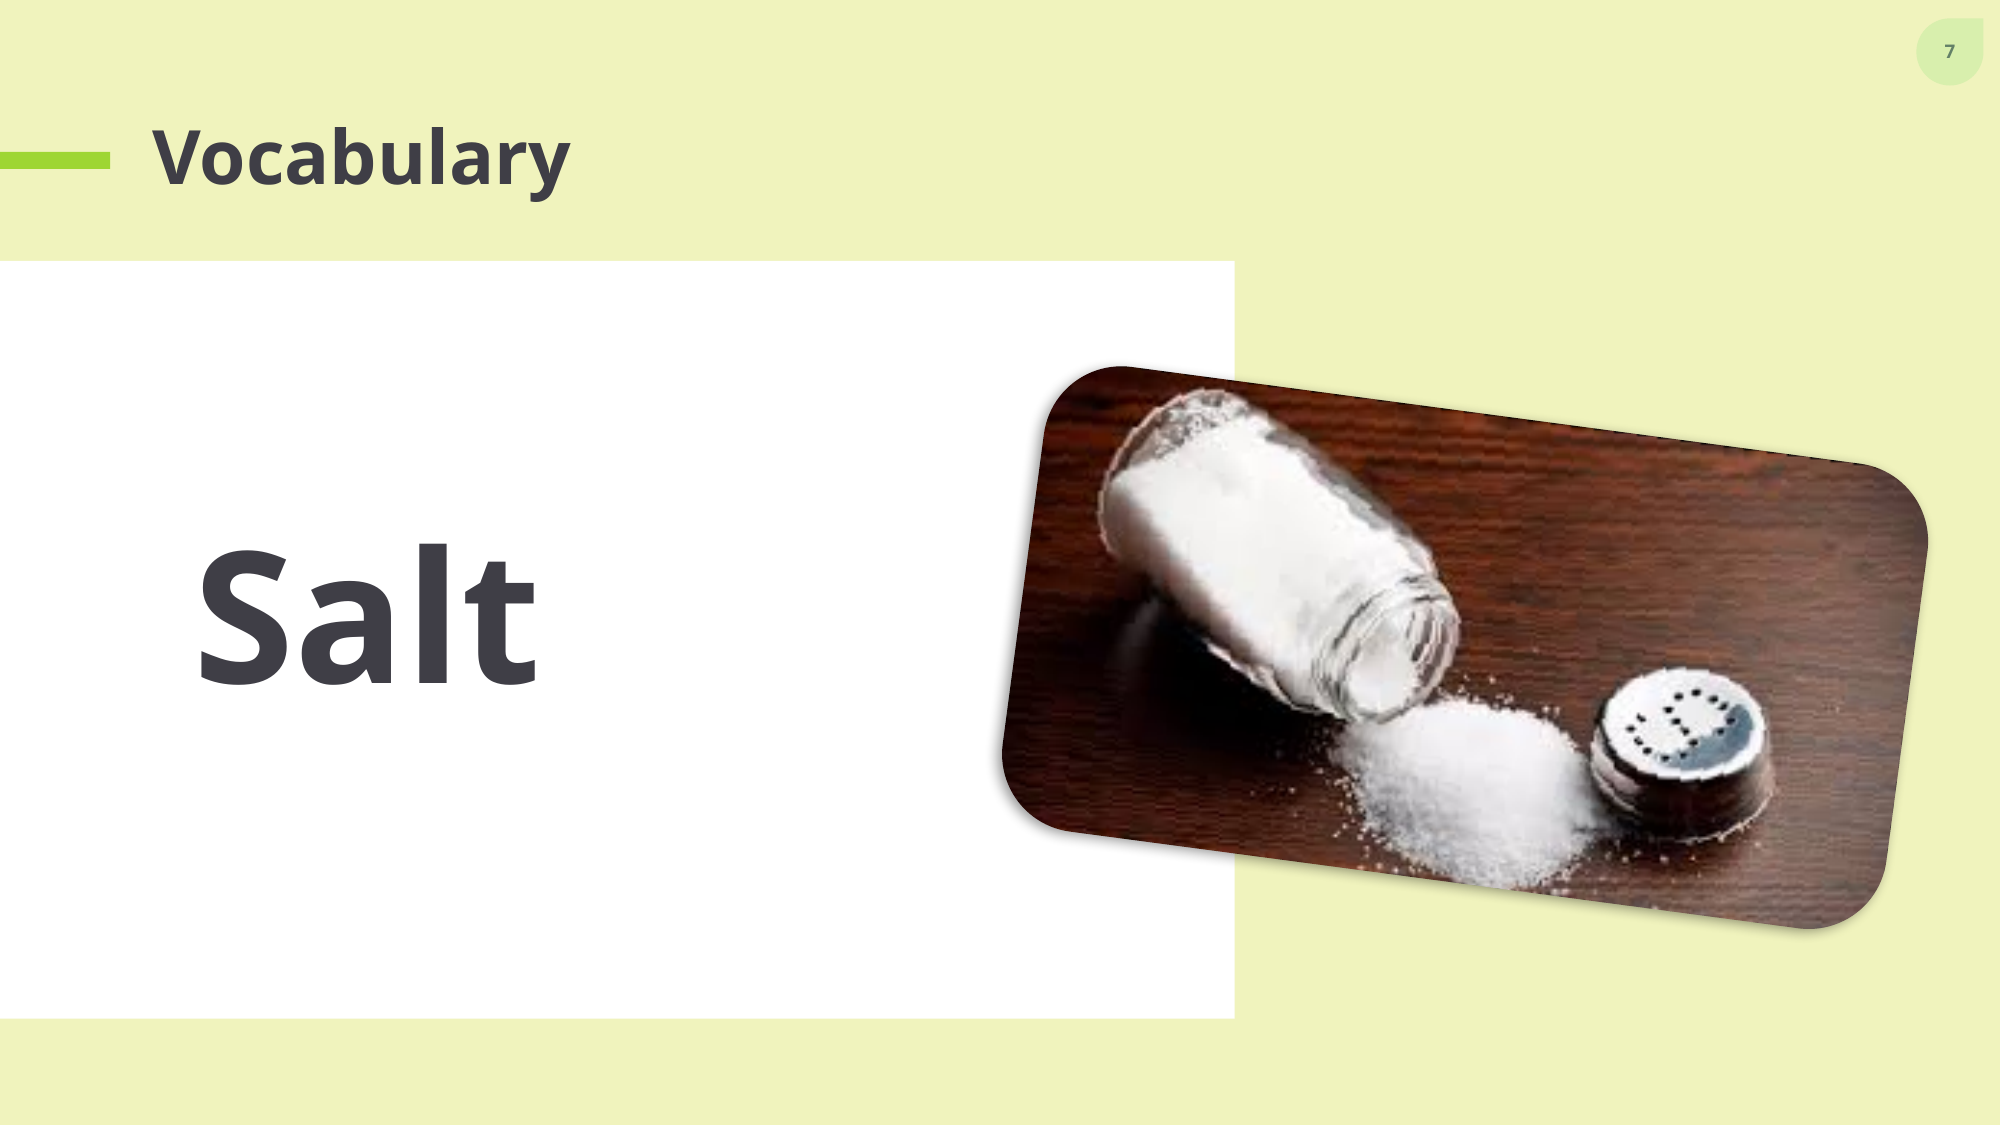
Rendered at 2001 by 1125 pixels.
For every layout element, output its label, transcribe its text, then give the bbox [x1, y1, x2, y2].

text_box [0, 260, 1236, 1020]
title Vocabulary [137, 59, 1623, 261]
text_box Salt [178, 427, 1019, 820]
picture [1019, 413, 1911, 882]
